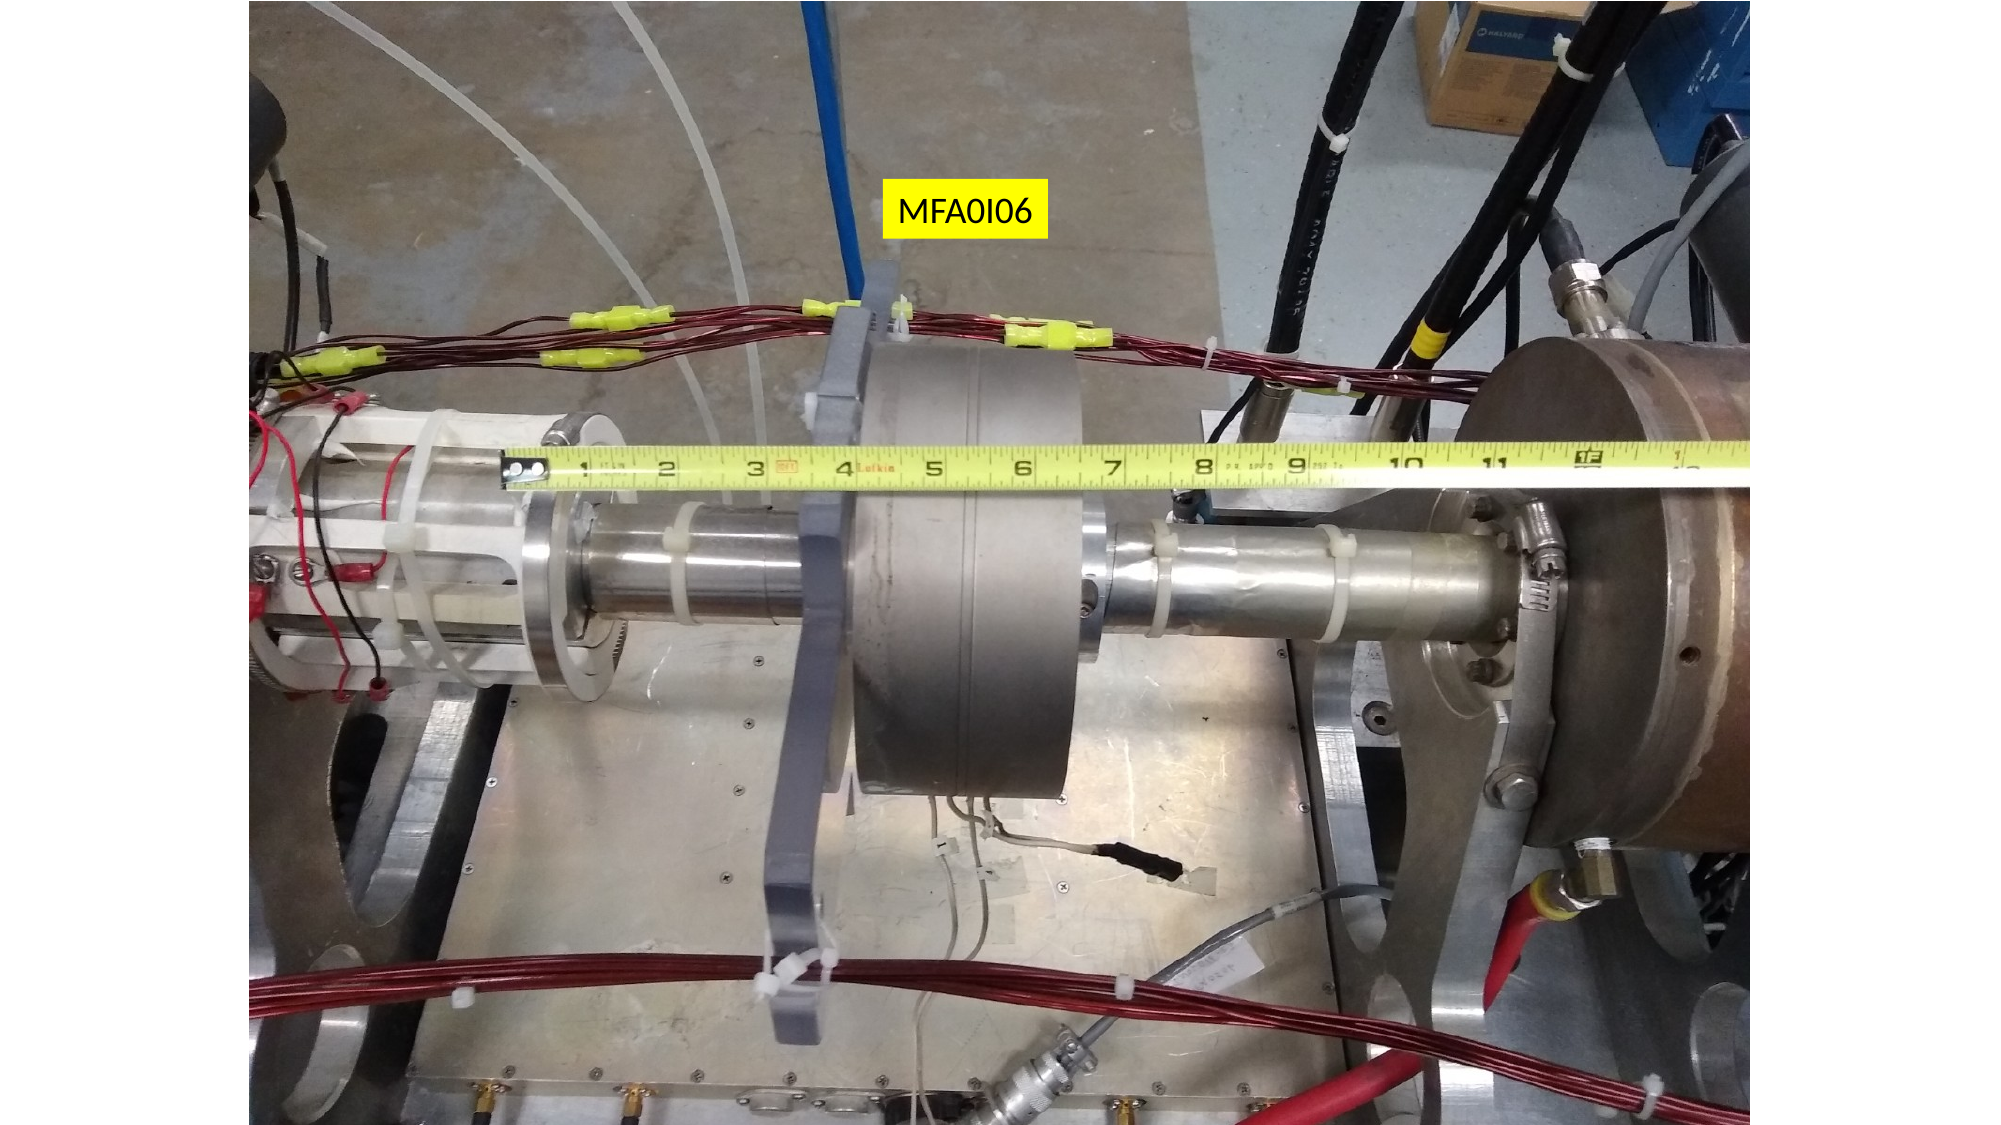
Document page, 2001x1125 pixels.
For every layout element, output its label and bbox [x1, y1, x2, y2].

picture [249, 1, 1750, 1125]
